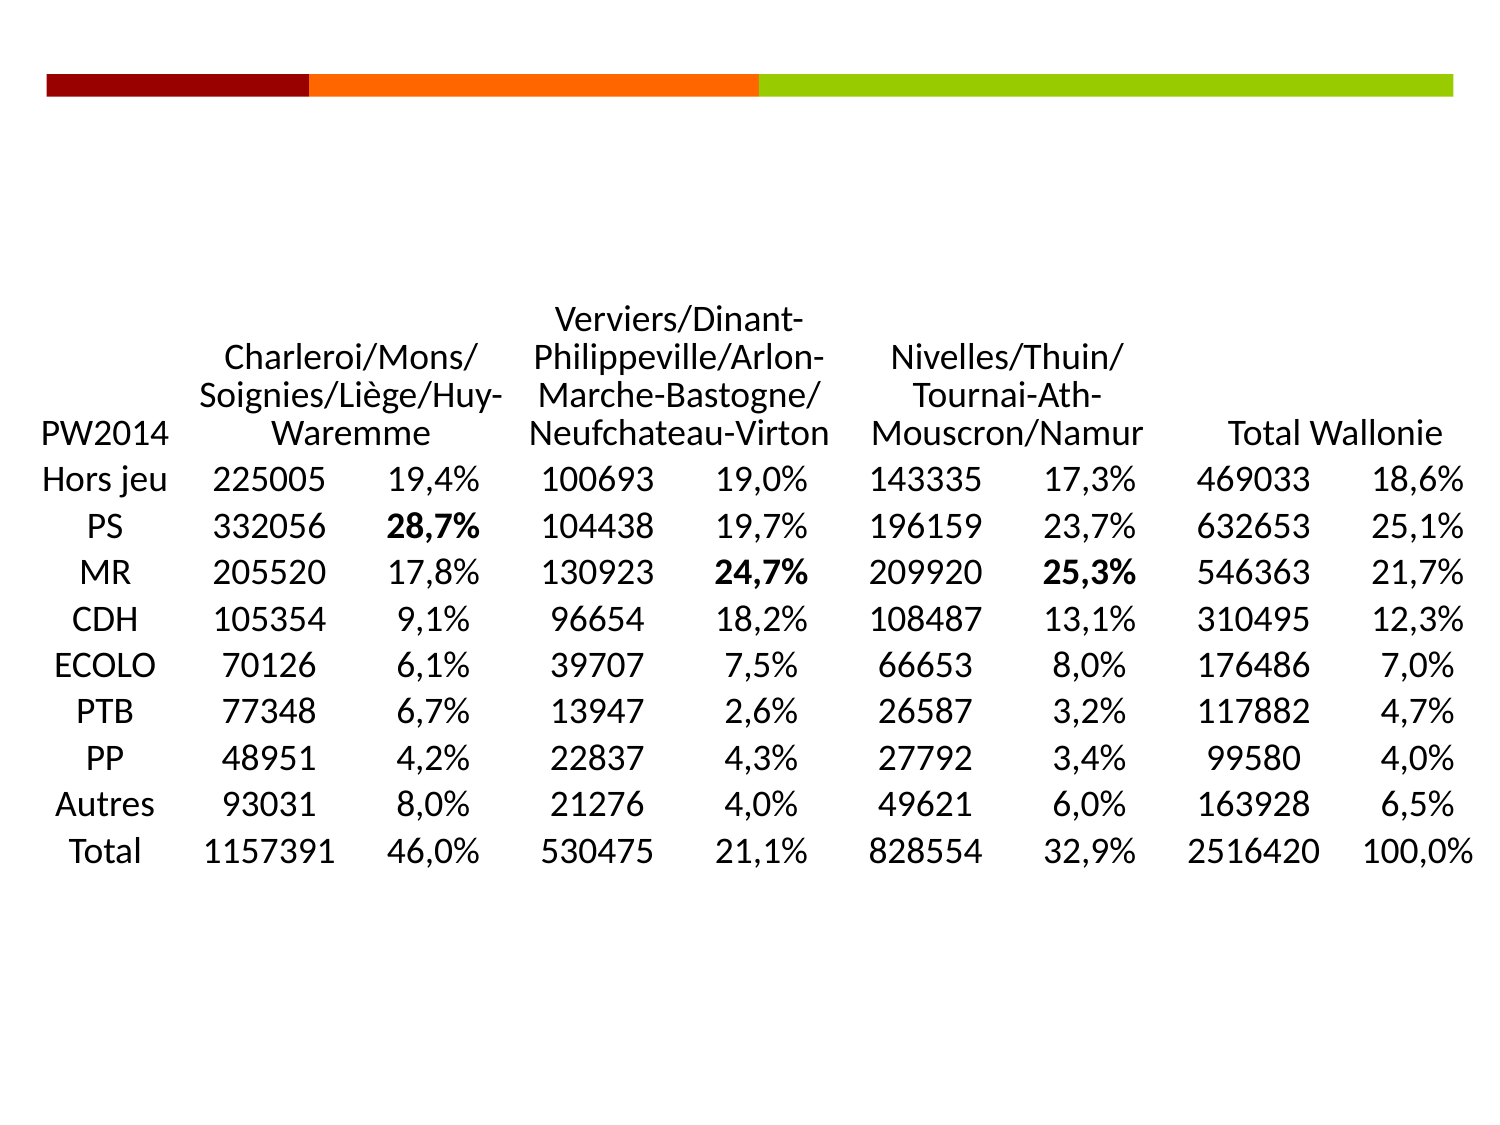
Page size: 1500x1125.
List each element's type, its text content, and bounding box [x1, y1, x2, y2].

table_cell 25,3% [1007, 548, 1172, 594]
table_cell 26587 [843, 687, 1007, 734]
table_cell 143335 [843, 455, 1007, 501]
table_cell 77348 [187, 687, 351, 734]
table_cell 66653 [843, 641, 1007, 687]
table_cell 32,9% [1007, 826, 1172, 873]
table_header Nivelles/Thuin/Tournai-Ath-Mouscron/Namur [843, 278, 1172, 455]
table_cell 21276 [515, 780, 679, 826]
table_cell 23,7% [1007, 501, 1172, 548]
table_cell 176486 [1172, 641, 1336, 687]
table_header Charleroi/Mons/Soignies/Liège/Huy-Waremme [187, 278, 515, 455]
table_cell 21,7% [1336, 548, 1500, 594]
table_cell 24,7% [679, 548, 843, 594]
table_cell 2,6% [679, 687, 843, 734]
table_cell 12,3% [1336, 594, 1500, 641]
table_cell 19,0% [679, 455, 843, 501]
table_header PW2014 [23, 278, 187, 455]
table_cell Total [23, 826, 187, 873]
table_cell 209920 [843, 548, 1007, 594]
table_cell 6,5% [1336, 780, 1500, 826]
table_cell 8,0% [1007, 641, 1172, 687]
table_cell 99580 [1172, 734, 1336, 780]
table_cell 8,0% [351, 780, 515, 826]
table_cell 22837 [515, 734, 679, 780]
table_cell 19,7% [679, 501, 843, 548]
table_cell 225005 [187, 455, 351, 501]
table_cell 632653 [1172, 501, 1336, 548]
table_cell 104438 [515, 501, 679, 548]
table_cell Autres [23, 780, 187, 826]
table_cell PP [23, 734, 187, 780]
table_cell 17,8% [351, 548, 515, 594]
table_cell 19,4% [351, 455, 515, 501]
table_cell 4,0% [679, 780, 843, 826]
table_cell 28,7% [351, 501, 515, 548]
table_cell 2516420 [1172, 826, 1336, 873]
table_cell 310495 [1172, 594, 1336, 641]
table_cell 3,4% [1007, 734, 1172, 780]
table_cell 4,7% [1336, 687, 1500, 734]
table_cell 530475 [515, 826, 679, 873]
table_cell 117882 [1172, 687, 1336, 734]
table_cell 332056 [187, 501, 351, 548]
table_cell 6,0% [1007, 780, 1172, 826]
table_cell CDH [23, 594, 187, 641]
table_cell 130923 [515, 548, 679, 594]
table_cell 49621 [843, 780, 1007, 826]
table_cell 469033 [1172, 455, 1336, 501]
table_cell 4,2% [351, 734, 515, 780]
table_cell 196159 [843, 501, 1007, 548]
table_cell 108487 [843, 594, 1007, 641]
table_cell 205520 [187, 548, 351, 594]
table_header Total Wallonie [1172, 278, 1500, 455]
table_cell ECOLO [23, 641, 187, 687]
table_header Verviers/Dinant-Philippeville/Arlon-Marche-Bastogne/Neufchateau-Virton [515, 278, 843, 455]
table_cell 21,1% [679, 826, 843, 873]
table_cell 163928 [1172, 780, 1336, 826]
table_cell 7,0% [1336, 641, 1500, 687]
table_cell 6,1% [351, 641, 515, 687]
table_cell MR [23, 548, 187, 594]
table_cell 13947 [515, 687, 679, 734]
table_cell 9,1% [351, 594, 515, 641]
table_cell 7,5% [679, 641, 843, 687]
table_cell 27792 [843, 734, 1007, 780]
table_cell 70126 [187, 641, 351, 687]
table_cell 25,1% [1336, 501, 1500, 548]
table_cell 6,7% [351, 687, 515, 734]
table_cell 39707 [515, 641, 679, 687]
table_cell PS [23, 501, 187, 548]
table_cell 4,0% [1336, 734, 1500, 780]
table_cell 828554 [843, 826, 1007, 873]
table_cell 13,1% [1007, 594, 1172, 641]
table_cell 105354 [187, 594, 351, 641]
table_cell Hors jeu [23, 455, 187, 501]
table_cell 100,0% [1336, 826, 1500, 873]
table_cell 4,3% [679, 734, 843, 780]
table_cell 1157391 [187, 826, 351, 873]
table_cell 100693 [515, 455, 679, 501]
table_cell 46,0% [351, 826, 515, 873]
table_cell 3,2% [1007, 687, 1172, 734]
table_cell 93031 [187, 780, 351, 826]
table_cell 546363 [1172, 548, 1336, 594]
table_cell 17,3% [1007, 455, 1172, 501]
table_cell 18,6% [1336, 455, 1500, 501]
table_cell 18,2% [679, 594, 843, 641]
table_cell PTB [23, 687, 187, 734]
table_cell 48951 [187, 734, 351, 780]
table_cell 96654 [515, 594, 679, 641]
